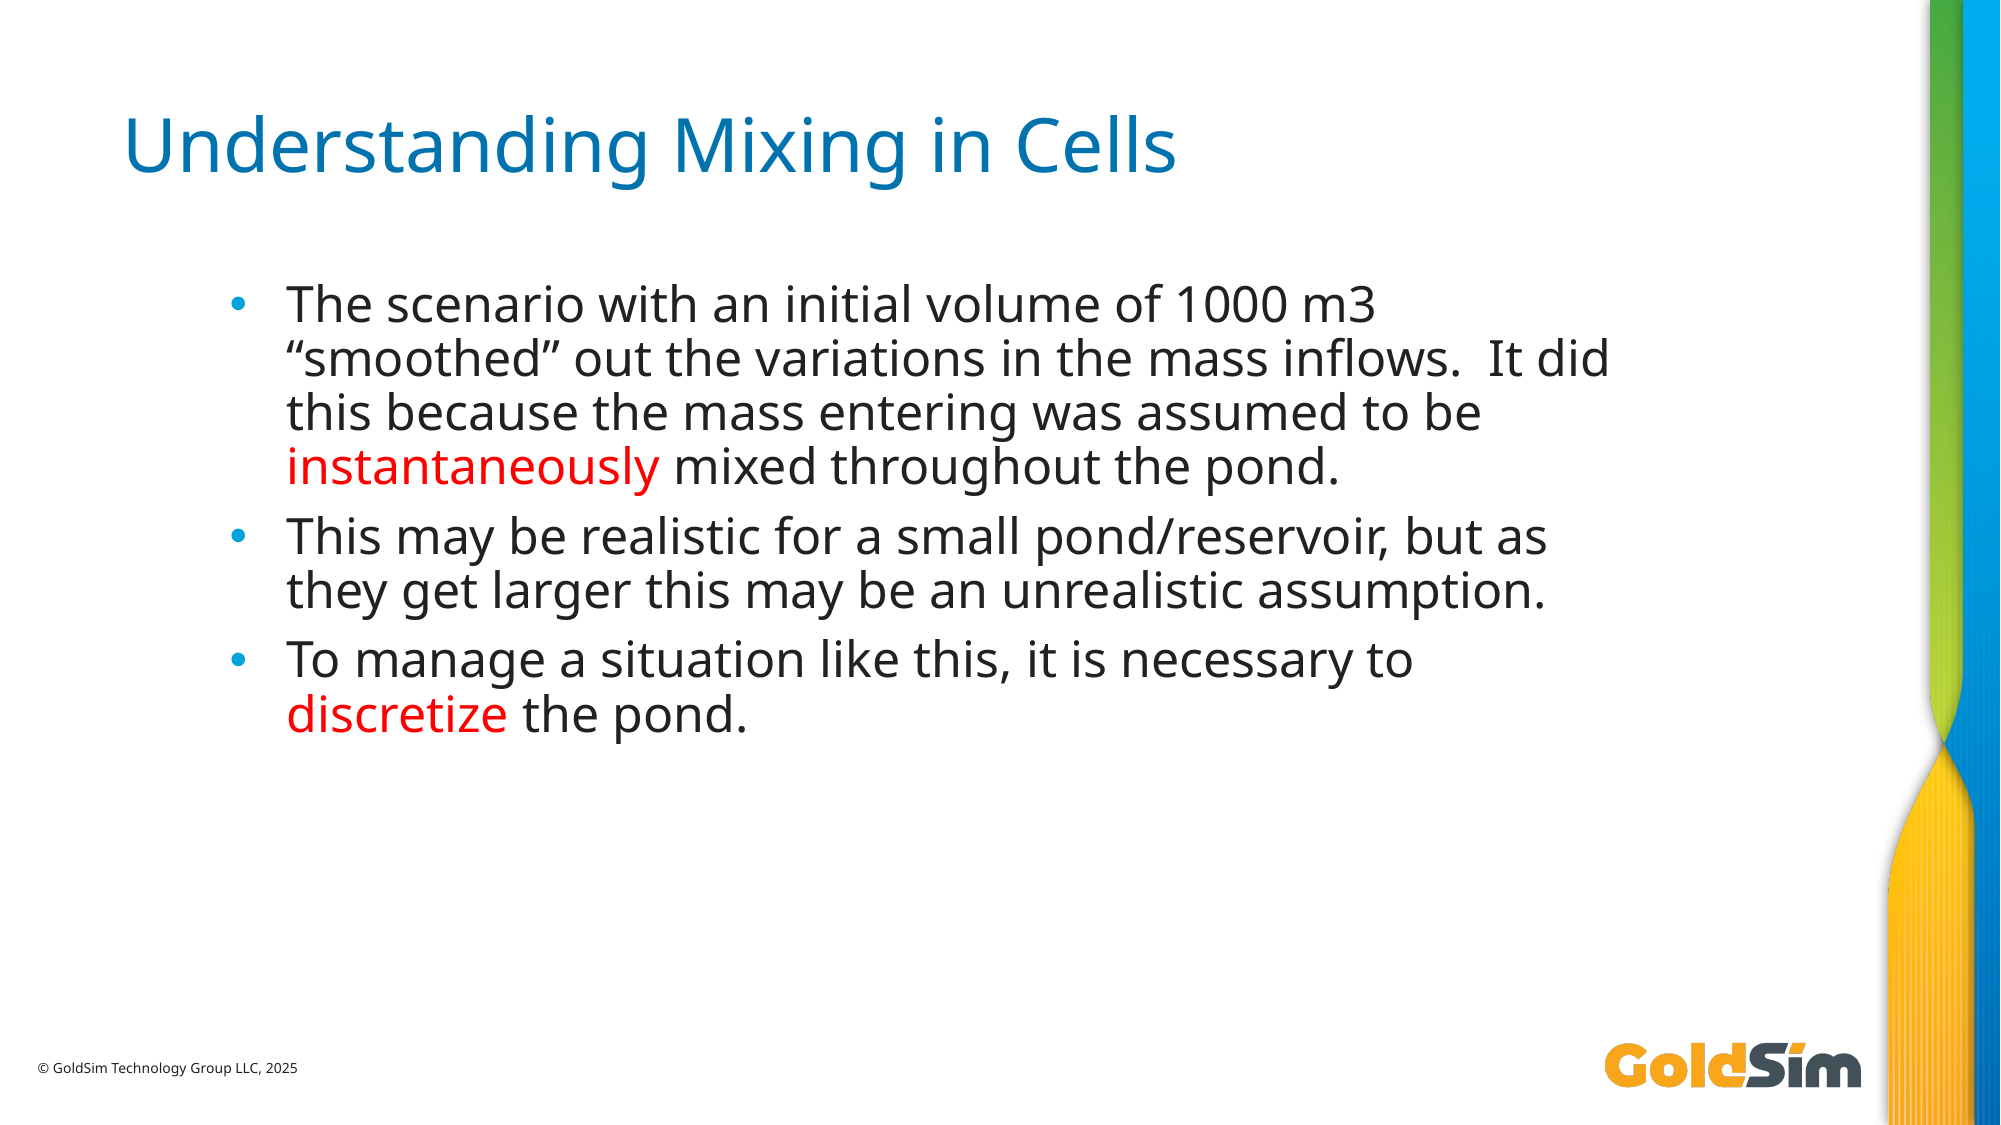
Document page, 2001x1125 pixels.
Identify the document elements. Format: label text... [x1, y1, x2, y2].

footer © GoldSim Technology Group LLC, 2025 [37, 1037, 713, 1098]
list The scenario with an initial volume of 1000 m3 “smoothed” out the variations in the mass inflows. It did this because the mass entering was assumed to be instantaneously mixed throughout the pond. This may be realistic for a small pond/reservoir, but as they get larger this may be an unrealistic assumption. To manage a situation like this, it is necessary to discretize the pond. [192, 279, 1647, 879]
title Understanding Mixing in Cells [122, 39, 1704, 177]
picture [1604, 0, 2000, 1125]
